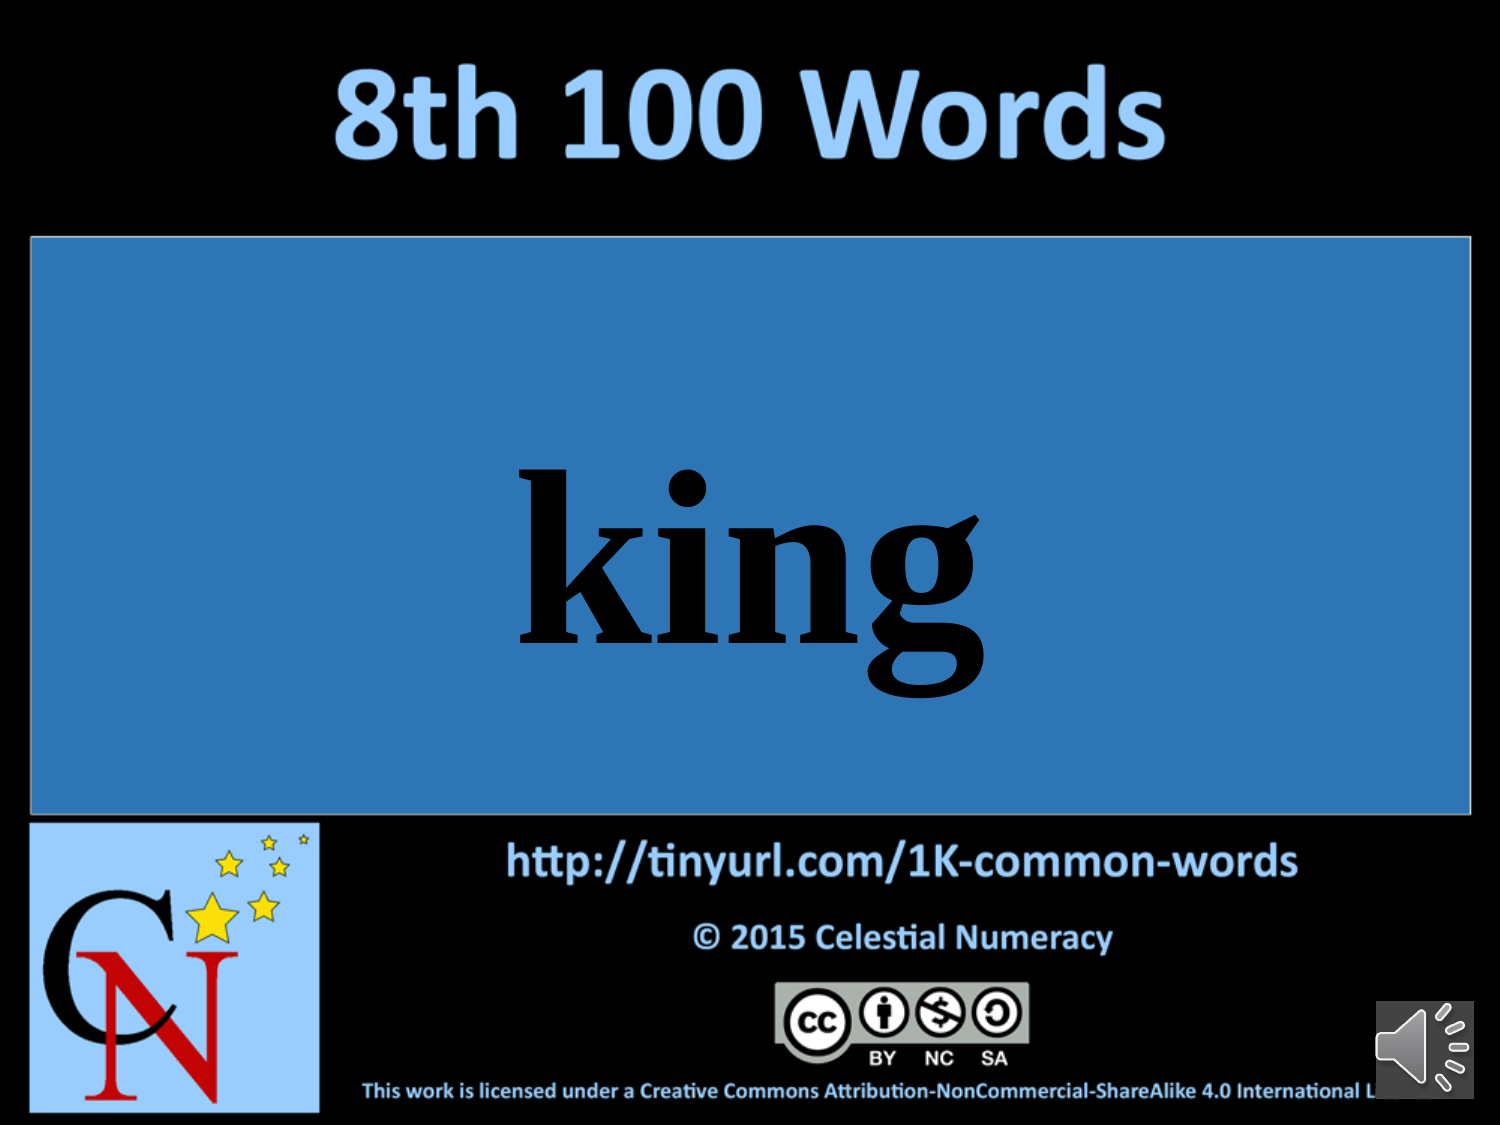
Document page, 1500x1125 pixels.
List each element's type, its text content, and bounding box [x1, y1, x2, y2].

title king [103, 453, 1397, 672]
picture [0, 0, 1500, 1125]
